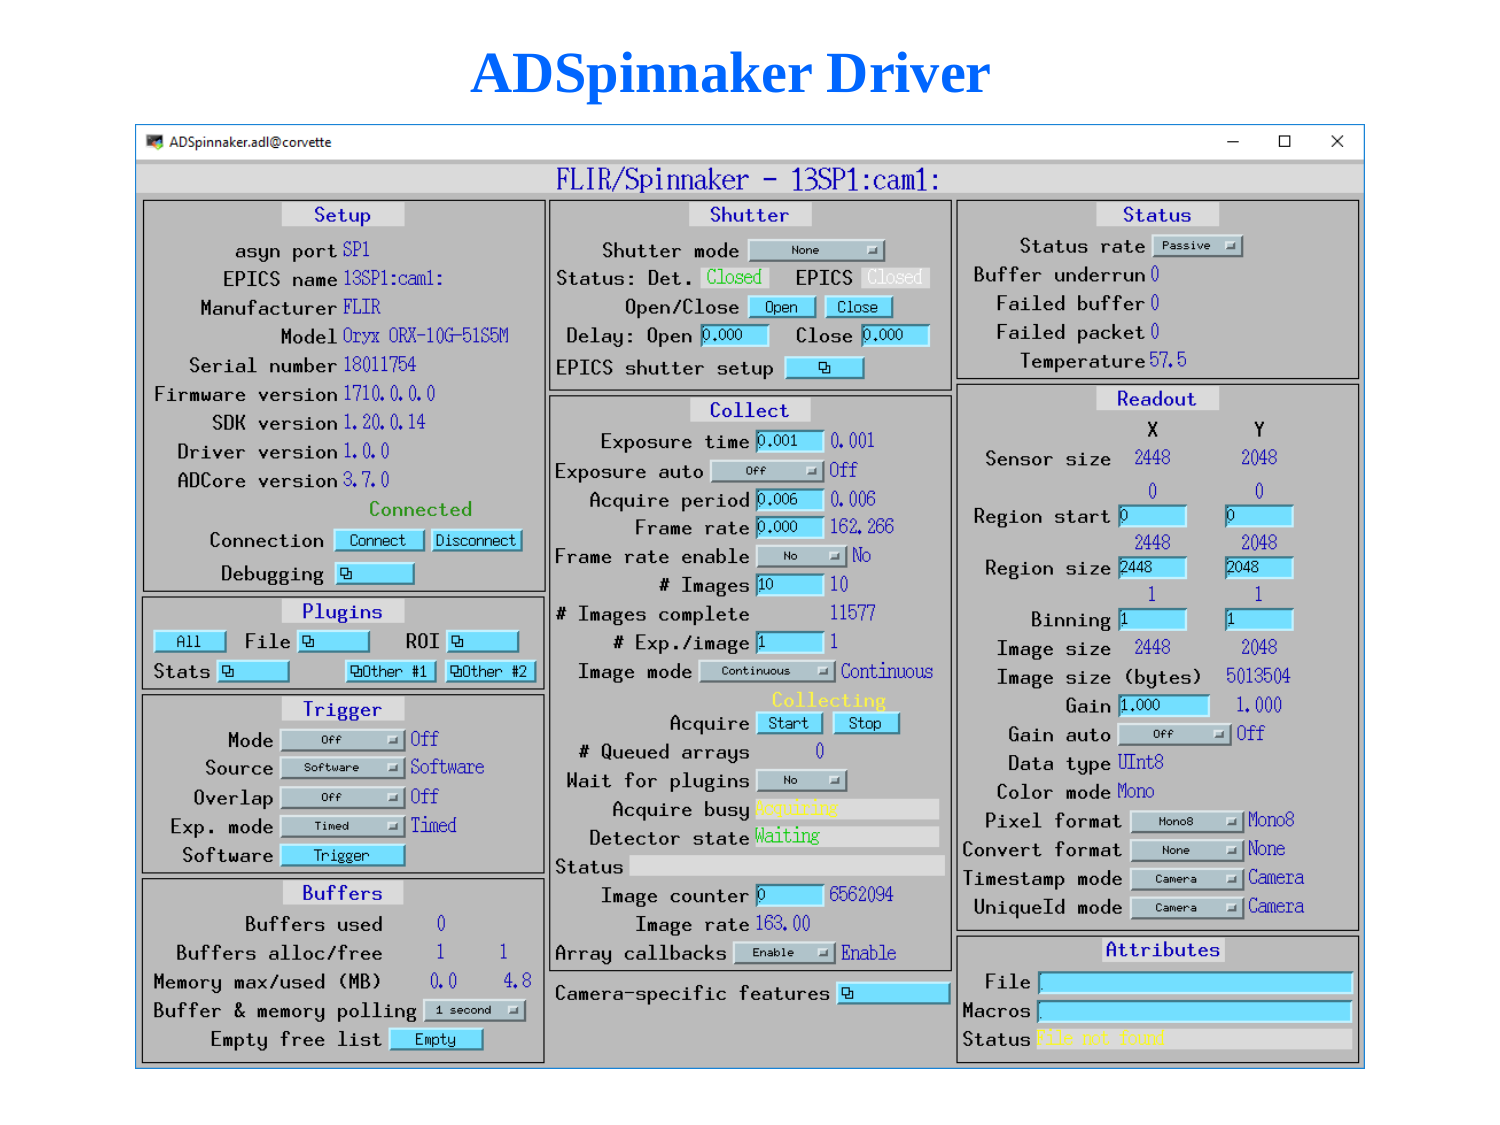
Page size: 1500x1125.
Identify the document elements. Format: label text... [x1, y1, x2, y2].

title ADSpinnaker Driver [75, 24, 1388, 113]
picture [134, 124, 1366, 1069]
